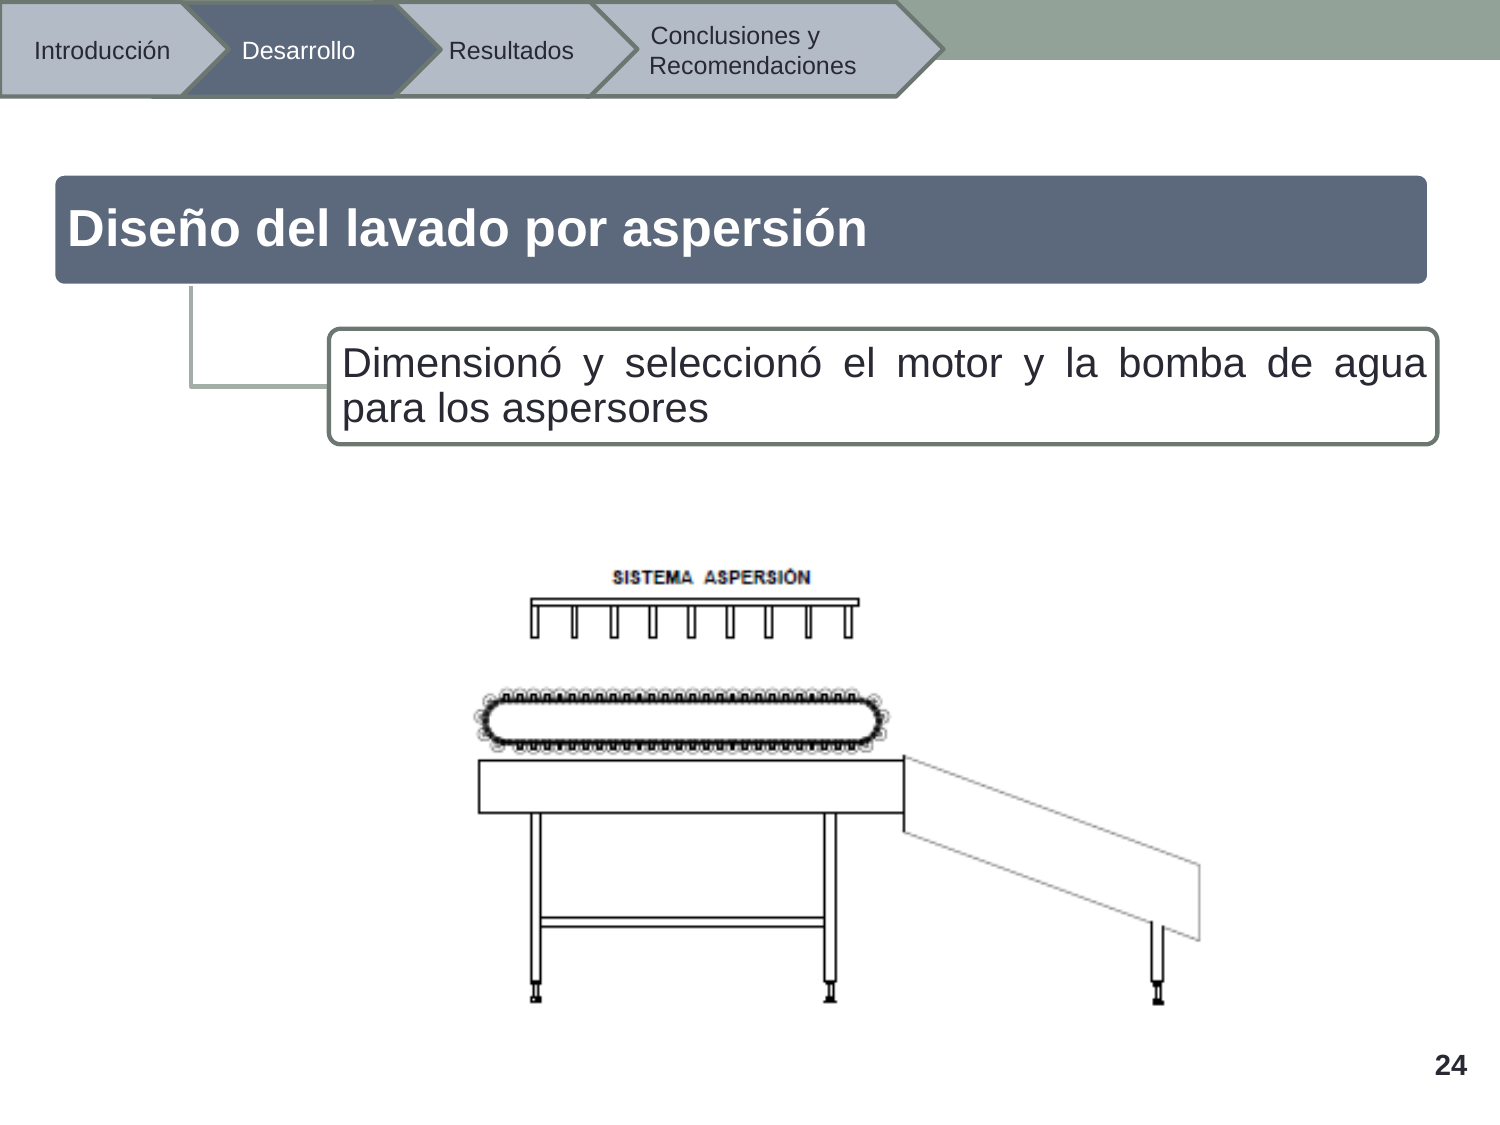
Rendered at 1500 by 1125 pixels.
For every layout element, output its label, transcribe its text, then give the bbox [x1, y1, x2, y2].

text_box 24 [1132, 1024, 1483, 1103]
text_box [52, 113, 1438, 492]
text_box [0, 1, 944, 97]
picture [440, 521, 1217, 1015]
